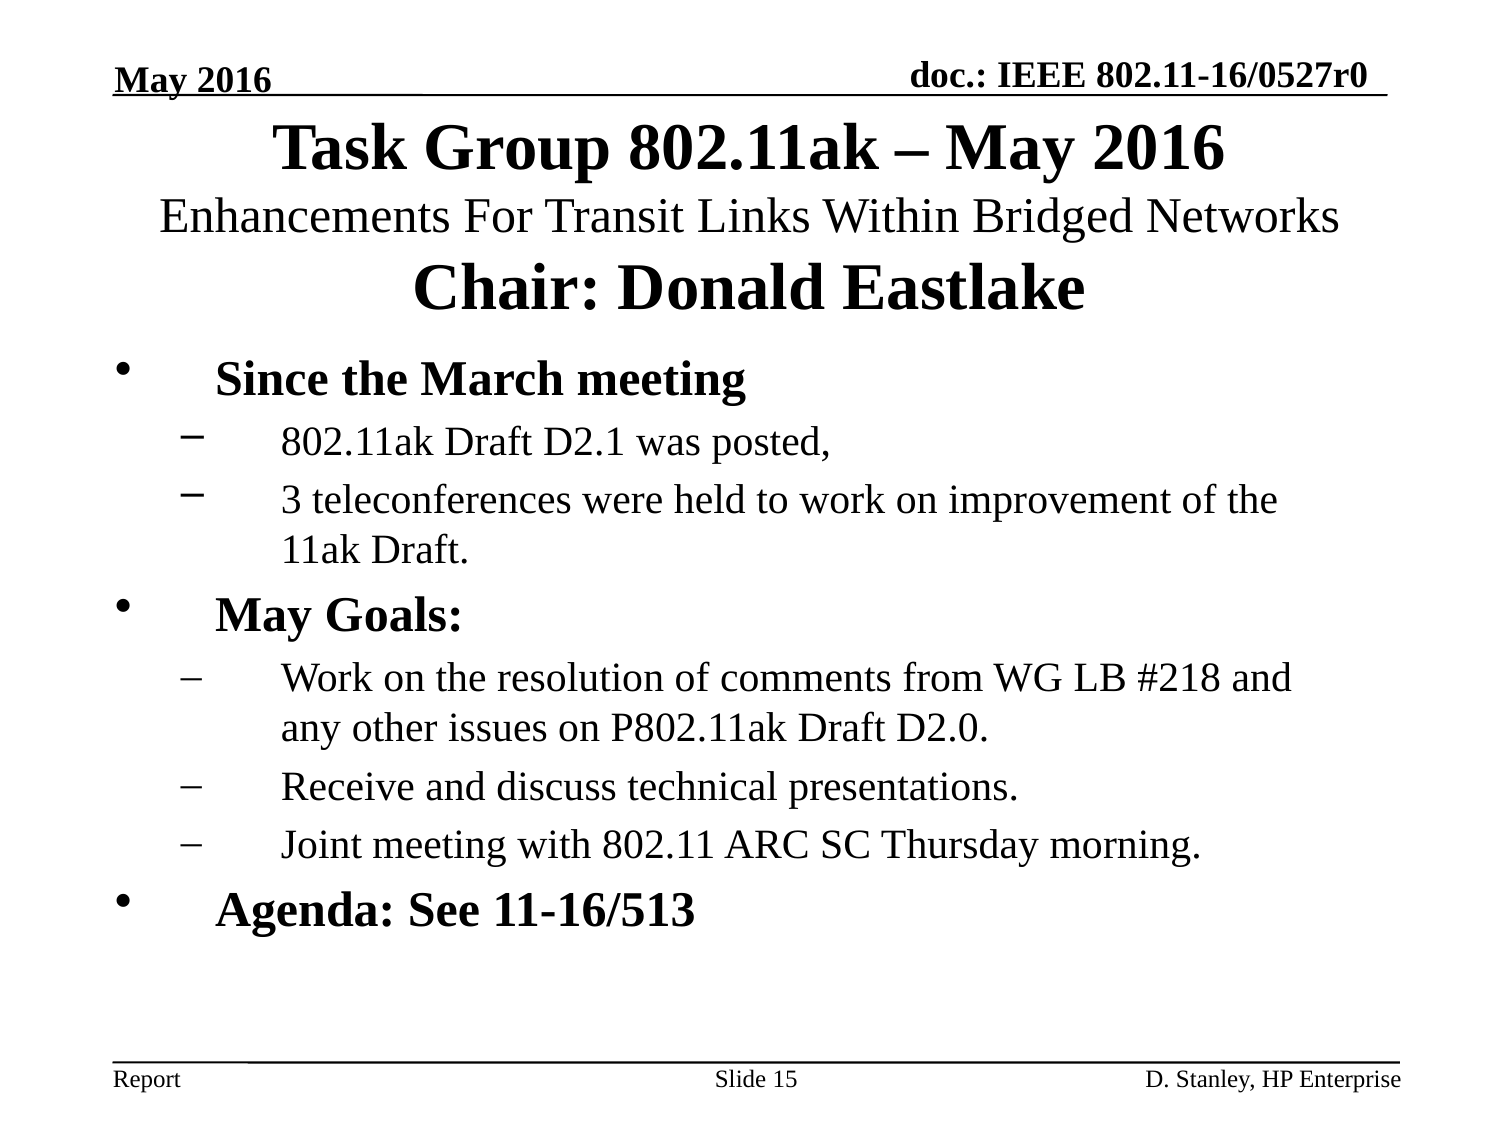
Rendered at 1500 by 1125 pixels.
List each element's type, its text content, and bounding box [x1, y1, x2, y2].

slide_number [114, 54, 274, 100]
title Task Group 802.11ak – May 2016 Enhancements For Transit Links Within Bridged Networks Chair: Donald Eastlake [112, 125, 1388, 300]
slide_number Slide 15 [712, 1062, 800, 1093]
footer D. Stanley, HP Enterprise [1058, 1062, 1402, 1093]
list Since the March meeting 802.11ak Draft D2.1 was posted, 3 teleconferences were held to work on improvement of the 11ak Draft. May Goals: Work on the resolution of comments from WG LB #218 and any other issues on P802.11ak Draft D2.0. Receive and discuss technical presentations. Joint meeting with 802.11 ARC SC Thursday morning. Agenda: See 11-16/513 [99, 337, 1325, 1100]
